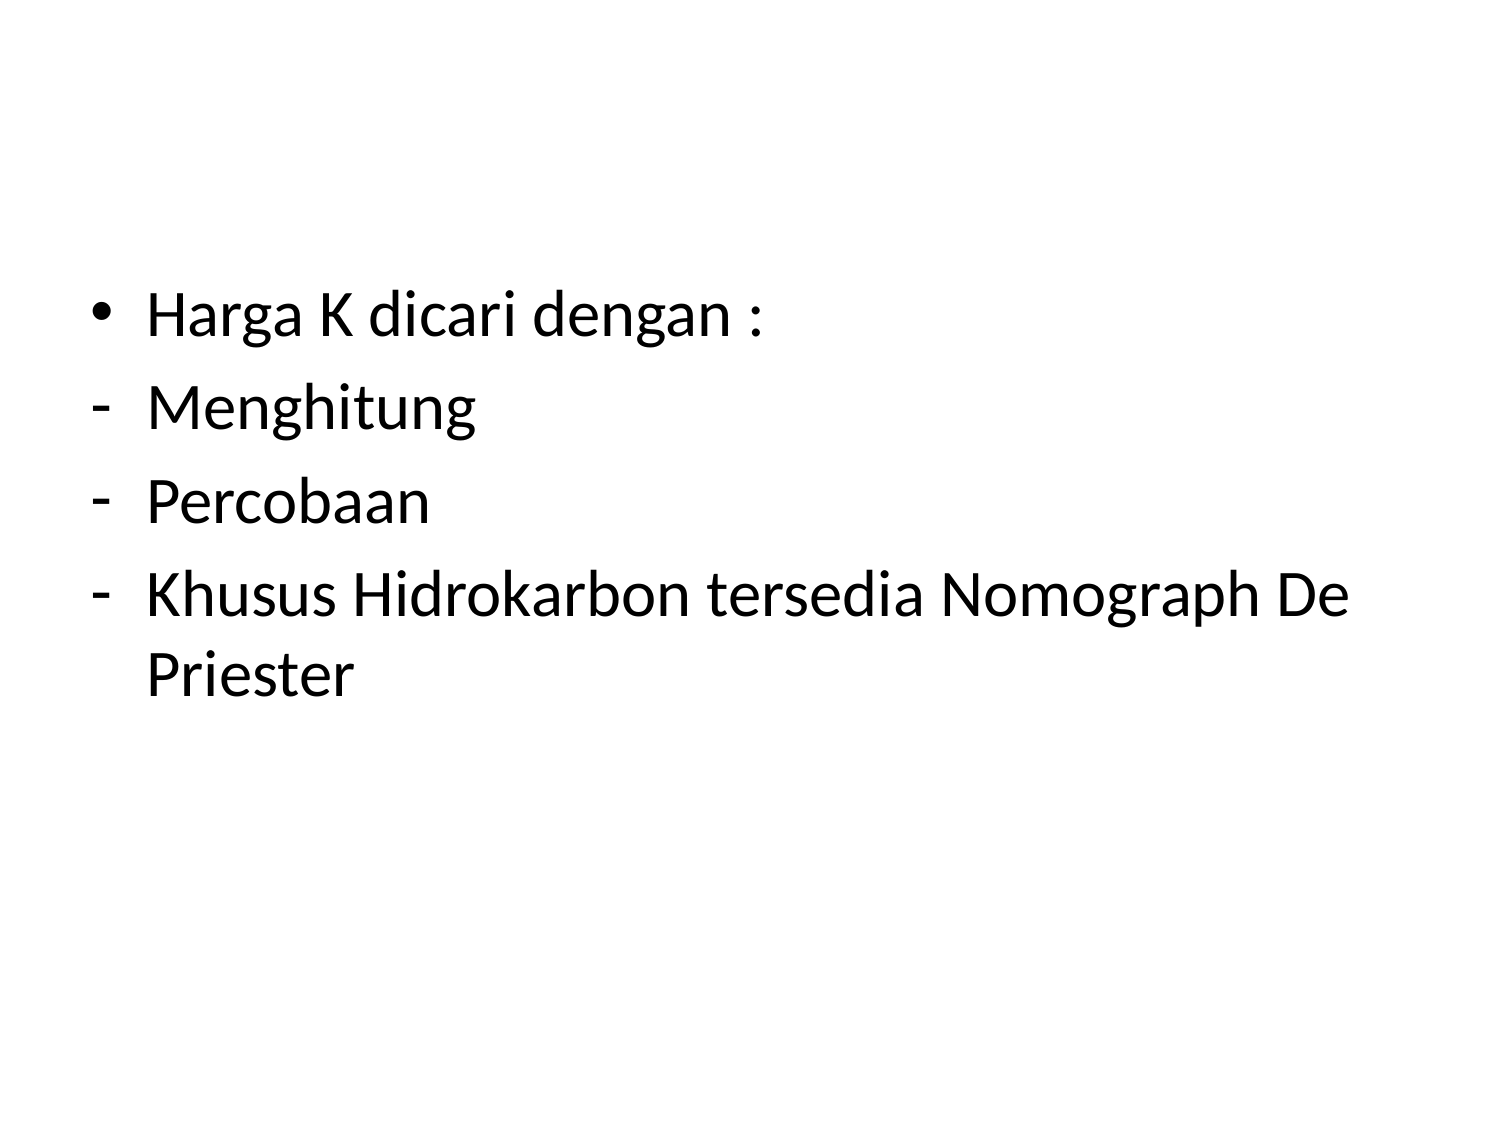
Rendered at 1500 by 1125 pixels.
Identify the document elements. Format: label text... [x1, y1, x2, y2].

list Harga K dicari dengan : Menghitung Percobaan Khusus Hidrokarbon tersedia Nomograph De Priester [75, 262, 1425, 1005]
